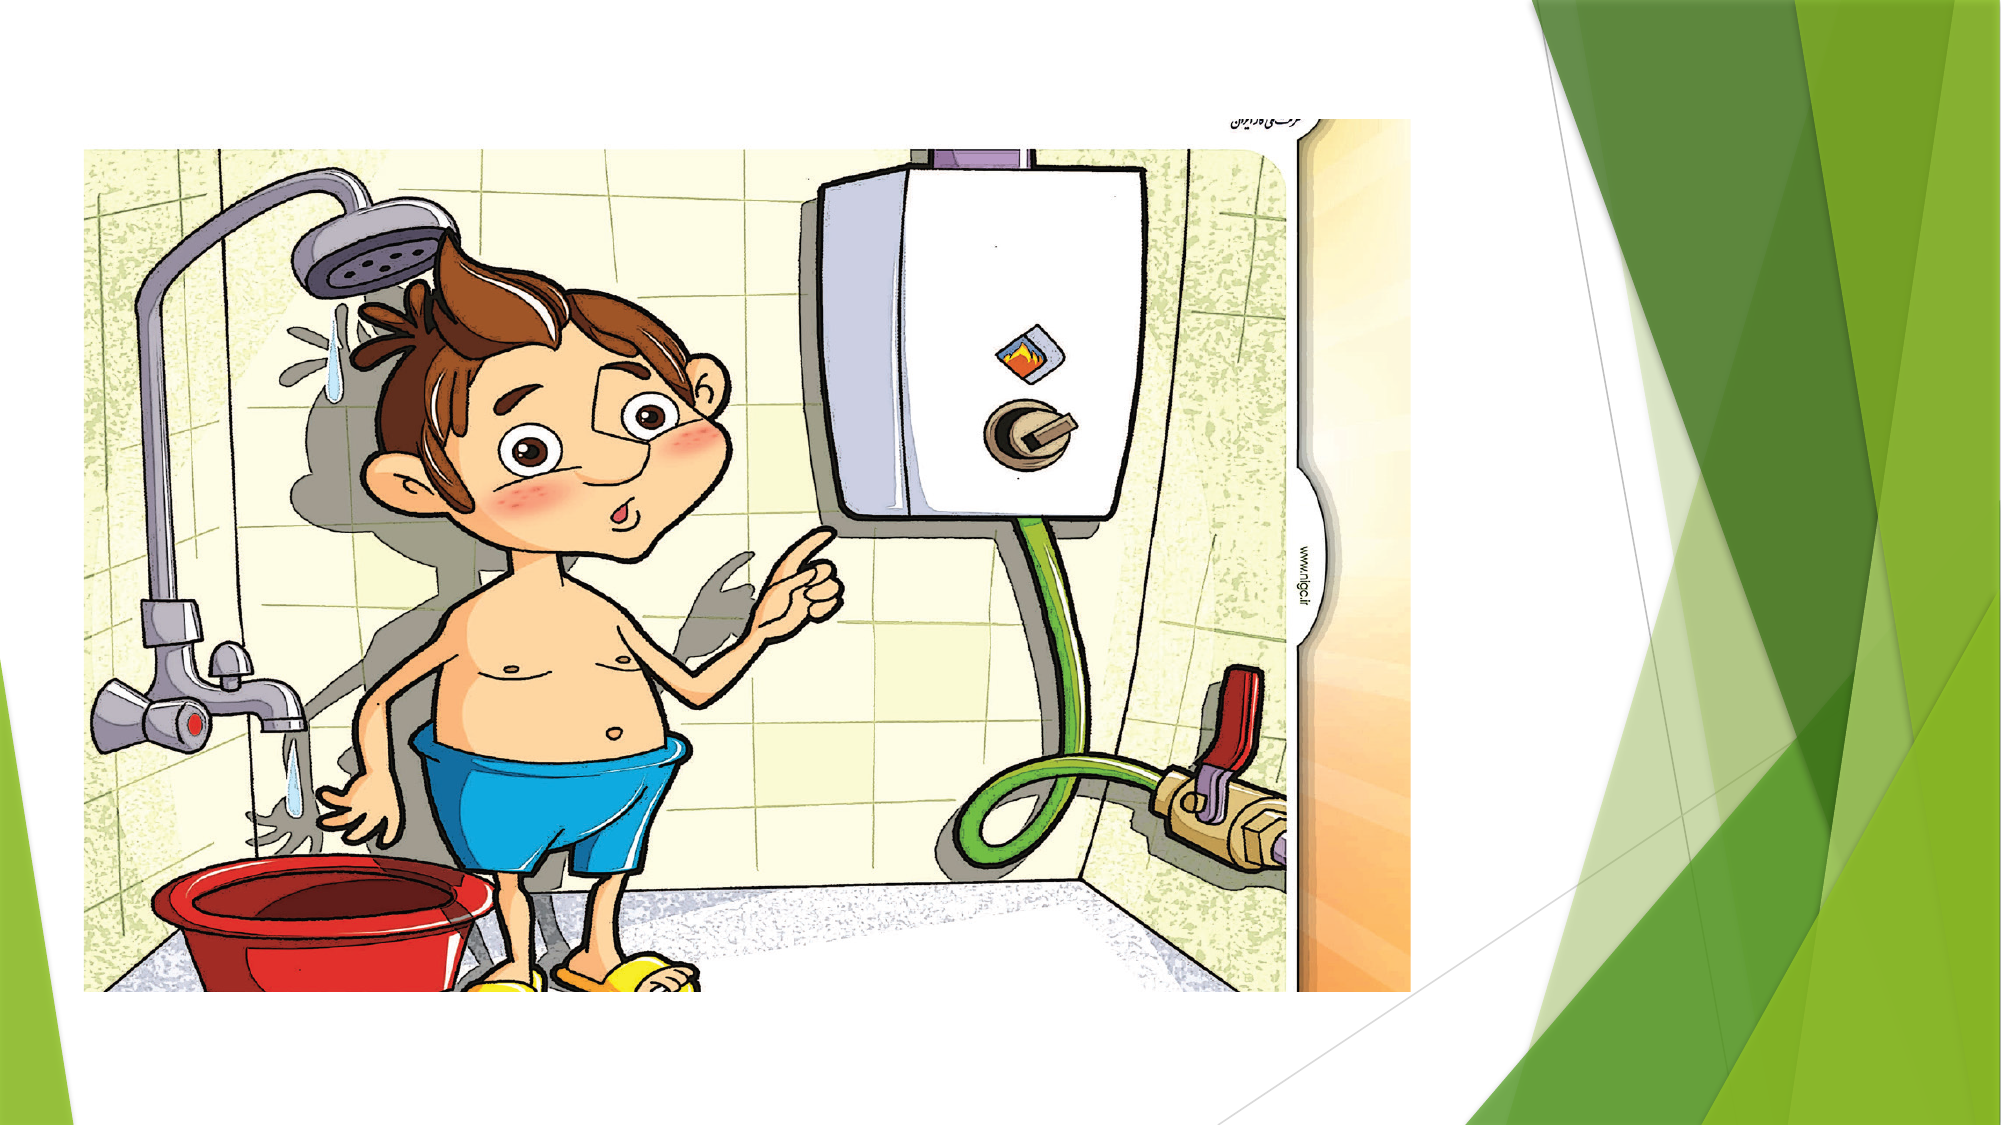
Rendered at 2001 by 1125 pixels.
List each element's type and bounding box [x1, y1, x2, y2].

list [83, 119, 1412, 992]
